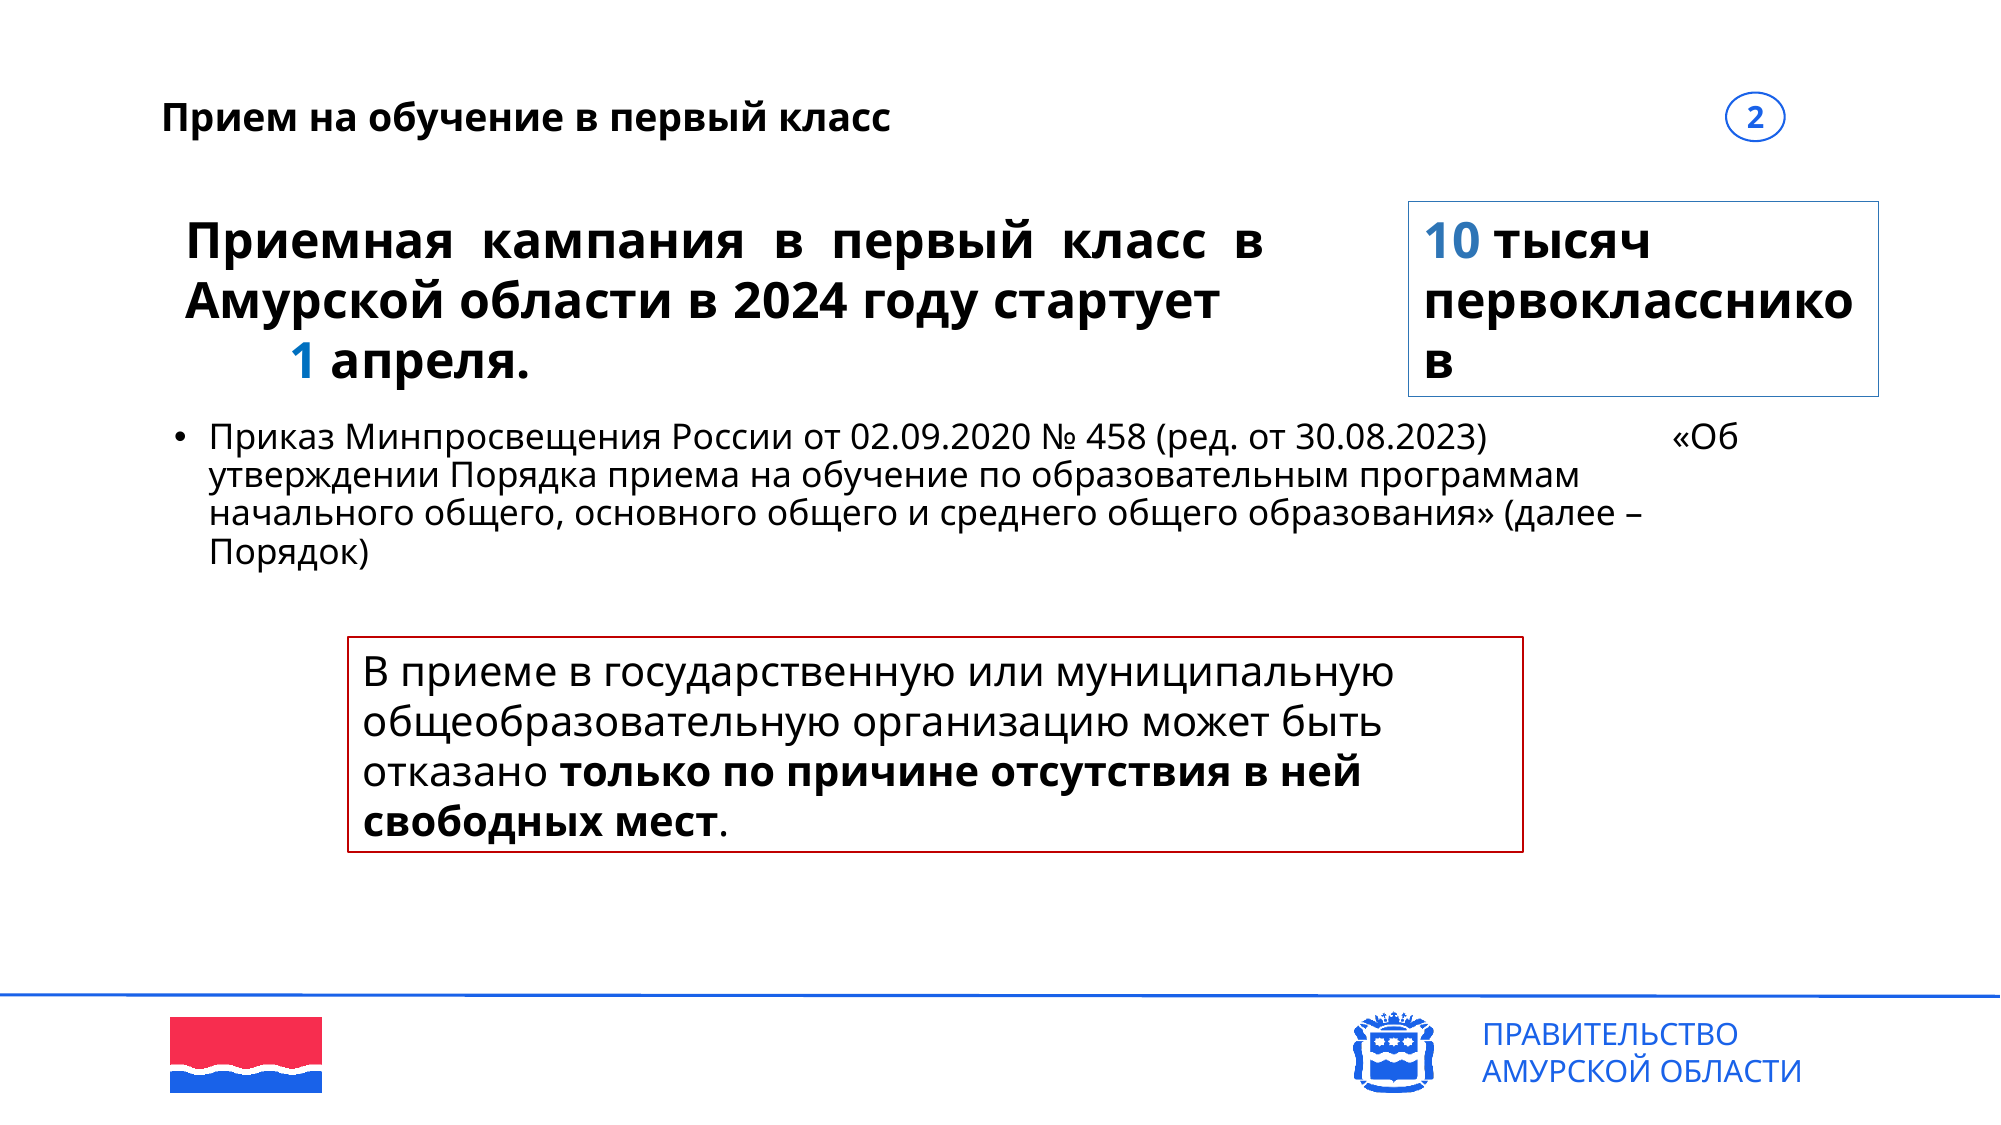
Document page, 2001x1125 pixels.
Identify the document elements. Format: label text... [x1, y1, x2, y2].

list Приказ Минпросвещения России от 02.09.2020 № 458 (ред. от 30.08.2023) «Об утверждении Порядка приема на обучение по образовательным программам начального общего, основного общего и среднего общего образования» (далее – Порядок) [159, 411, 1802, 580]
text_box 10 тысяч первоклассников [1408, 201, 1879, 397]
text_box ПРАВИТЕЛЬСТВО АМУРСКОЙ ОБЛАСТИ [1482, 1015, 1861, 1089]
title Прием на обучение в первый класс [145, 90, 1586, 148]
picture [170, 1017, 322, 1093]
text_box В приеме в государственную или муниципальную общеобразовательную организацию может быть отказано только по причине отсутствия в ней свободных мест. [348, 637, 1524, 852]
text_box Приемная кампания в первый класс в Амурской области в 2024 году стартует 1 апреля. [170, 201, 1281, 397]
picture [1353, 1011, 1434, 1093]
text_box 2 [1709, 94, 1802, 143]
